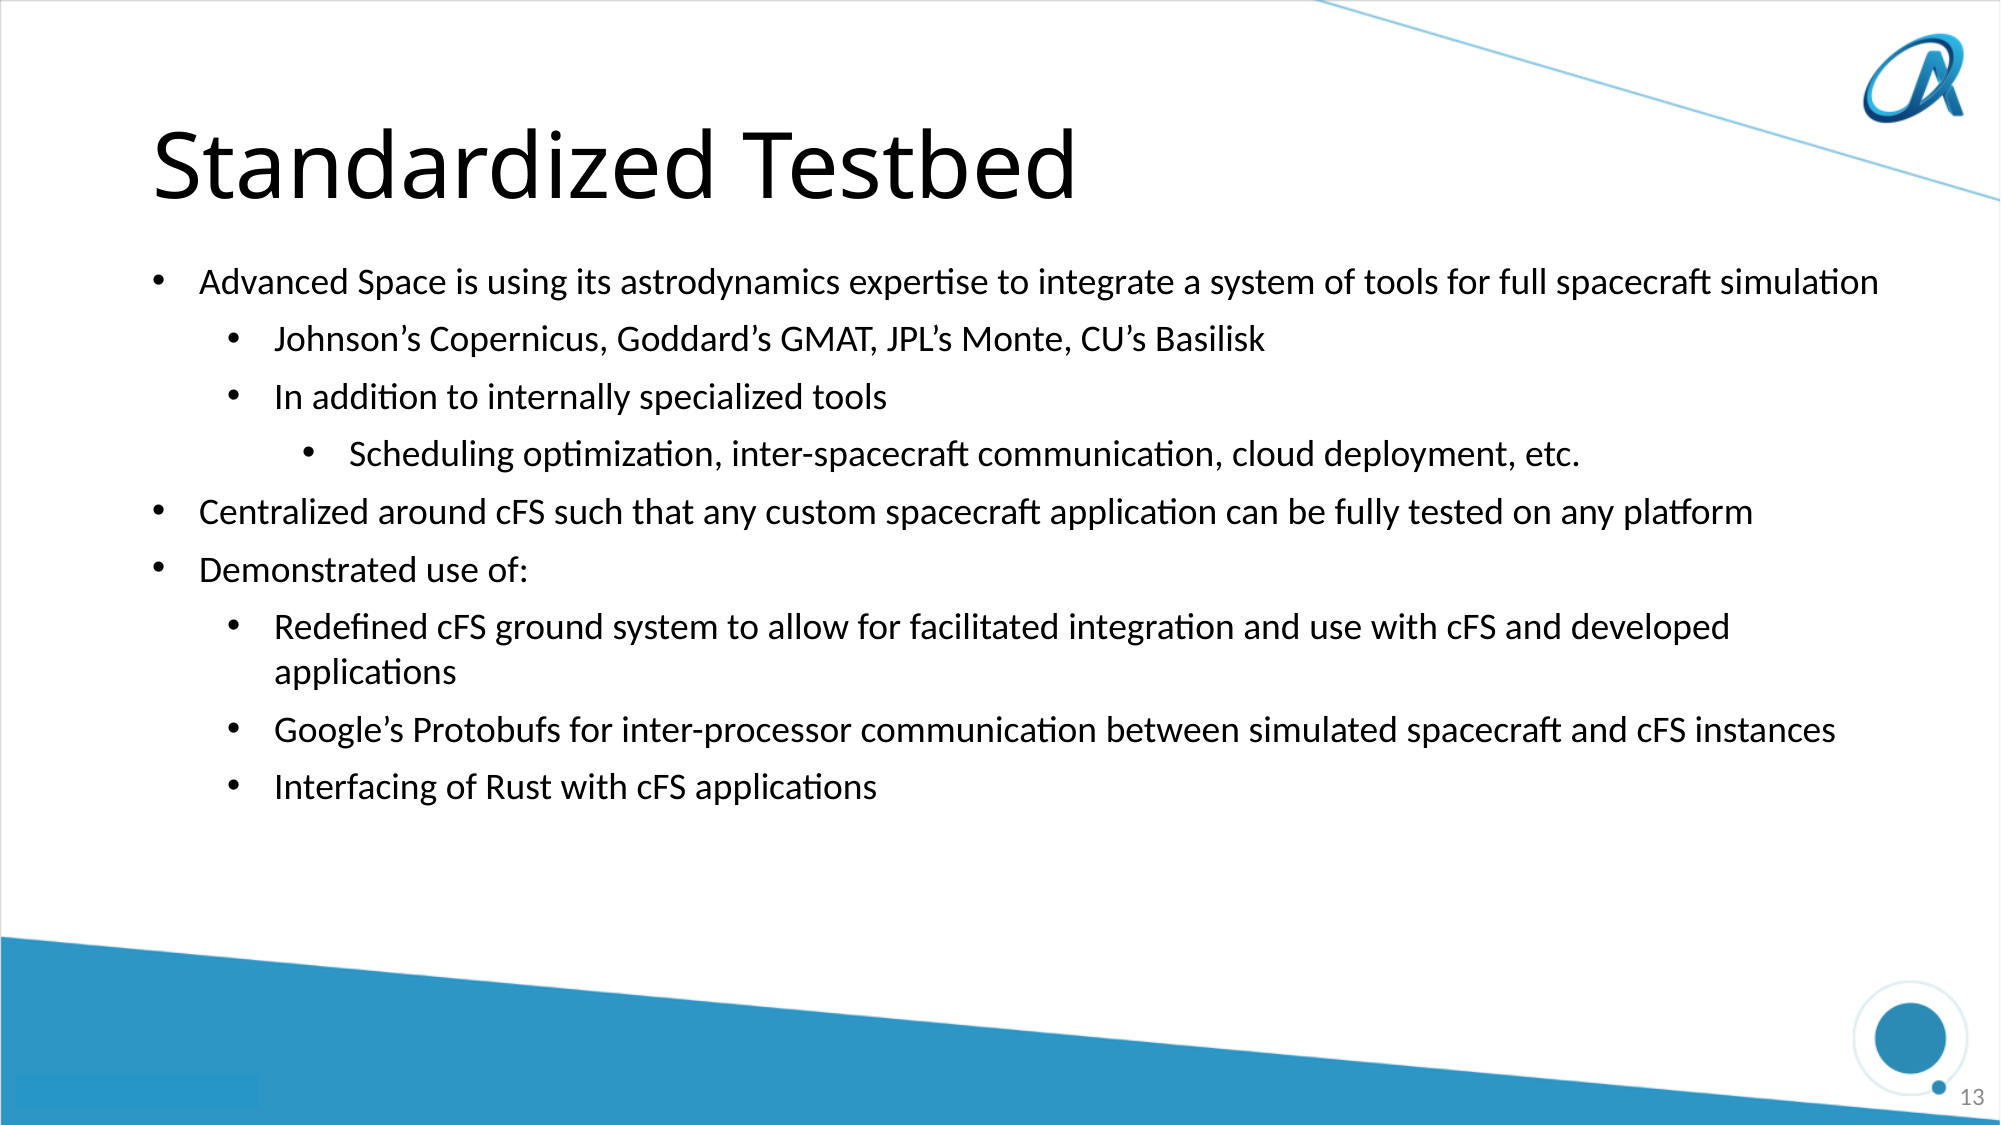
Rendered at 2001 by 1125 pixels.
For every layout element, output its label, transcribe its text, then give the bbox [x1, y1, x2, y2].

text_box 13 [1549, 1065, 2000, 1125]
text_box Advanced Space is using its astrodynamics expertise to integrate a system of tools for full spacecraft simulation Johnson’s Copernicus, Goddard’s GMAT, JPL’s Monte, CU’s Basilisk In addition to internally specialized tools Scheduling optimization, inter-spacecraft communication, cloud deployment, etc. Centralized around cFS such that any custom spacecraft application can be fully tested on any platform Demonstrated use of: Redefined cFS ground system to allow for facilitated integration and use with cFS and developed applications Google’s Protobufs for inter-processor communication between simulated spacecraft and cFS instances Interfacing of Rust with cFS applications [137, 249, 1897, 950]
picture [0, 0, 2001, 1125]
title Standardized Testbed [137, 59, 1863, 249]
